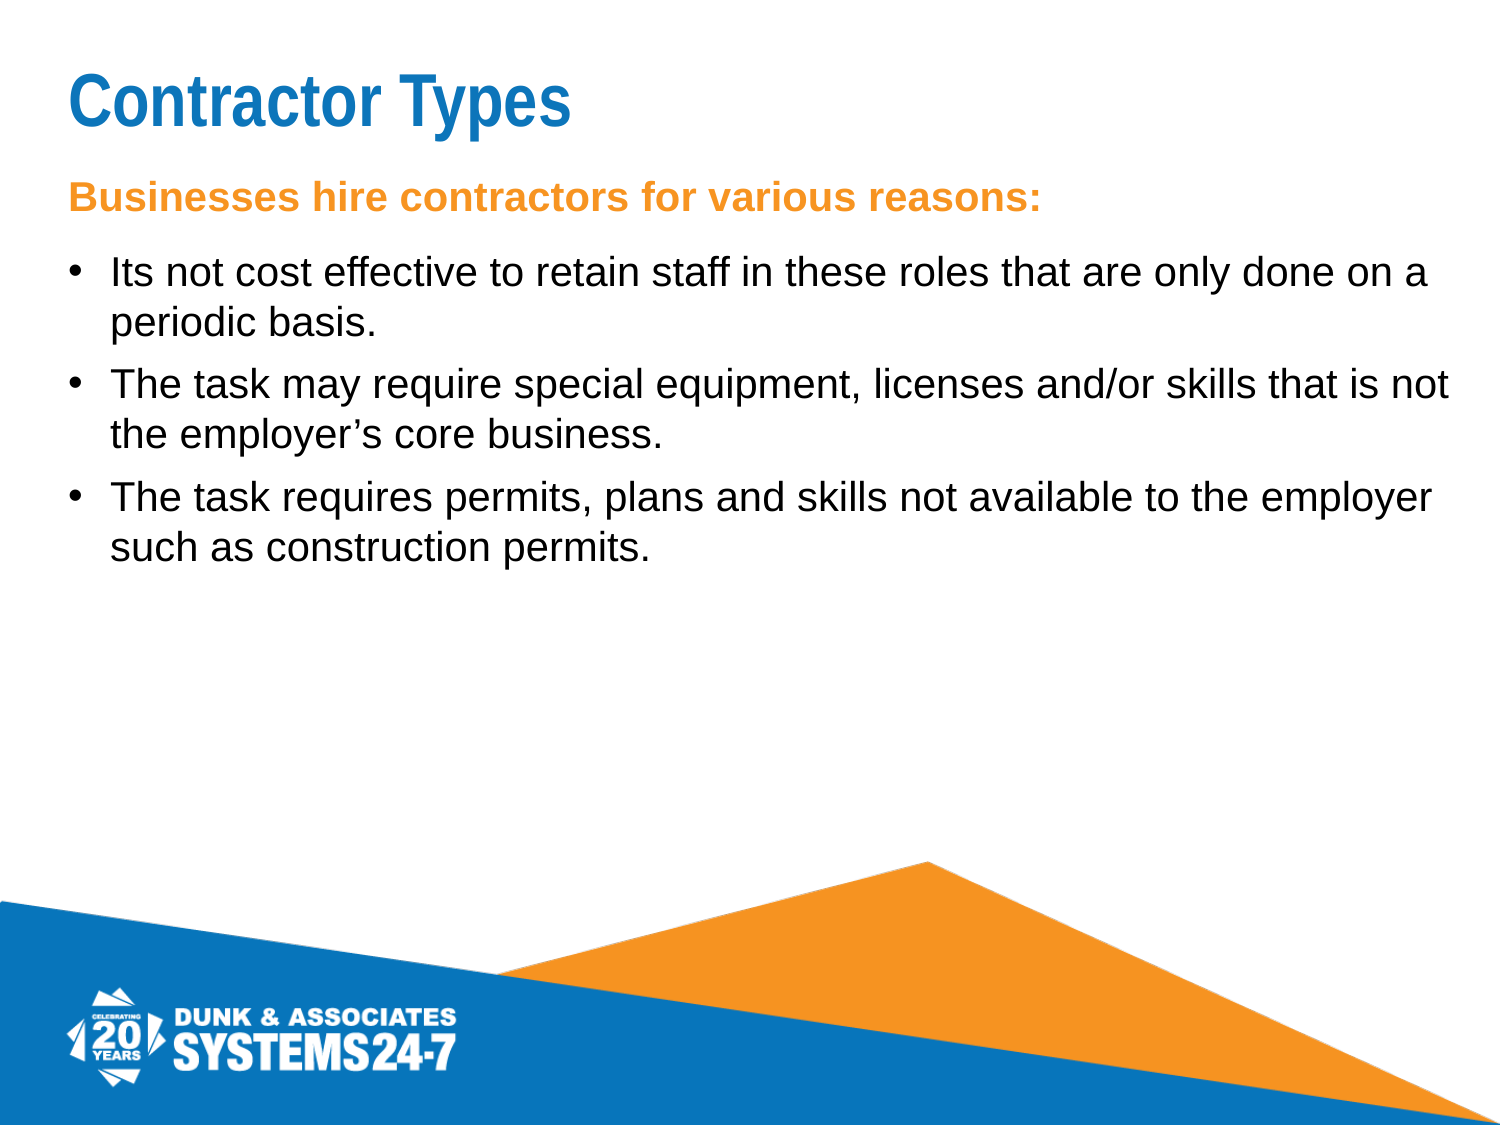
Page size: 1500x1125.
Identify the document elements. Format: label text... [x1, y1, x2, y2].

picture [0, 0, 1500, 1125]
title Contractor Types [53, 0, 1471, 149]
list Businesses hire contractors for various reasons: Its not cost effective to retain staff in these roles that are only done on a periodic basis. The task may require special equipment, licenses and/or skills that is not the employer’s core business. The task requires permits, plans and skills not available to the employer such as construction permits. [53, 162, 1471, 965]
